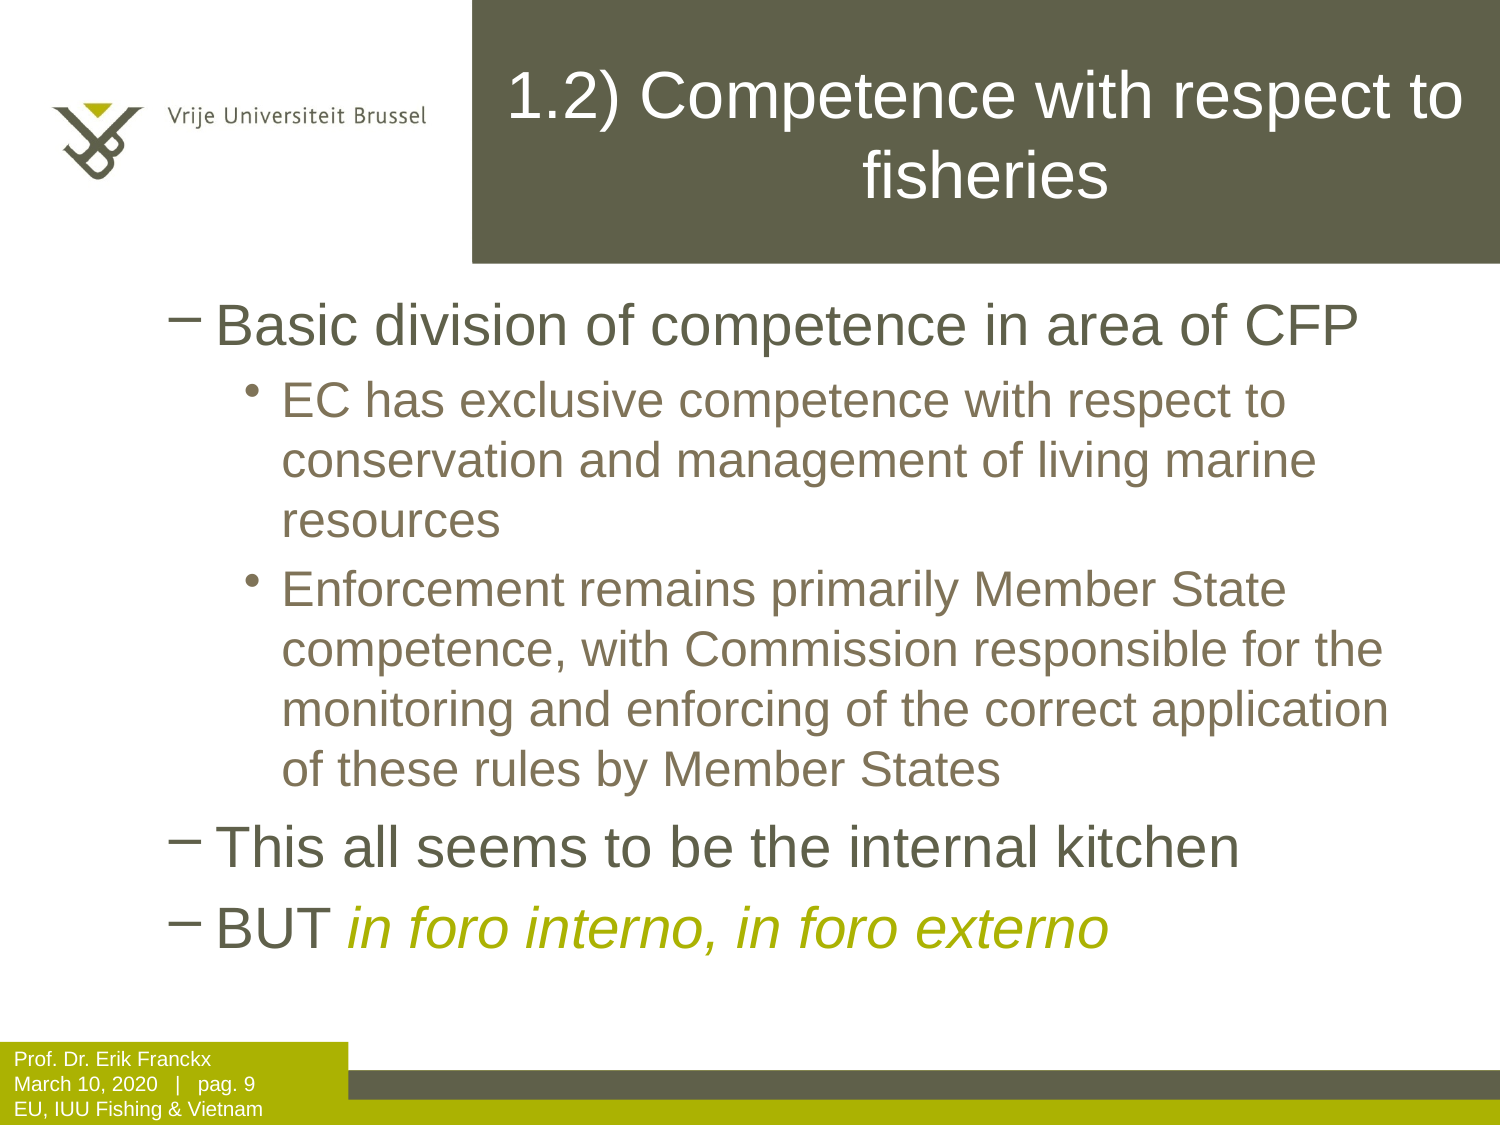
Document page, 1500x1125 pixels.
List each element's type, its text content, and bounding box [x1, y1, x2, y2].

title 1.2) Competence with respect to fisheries [472, 0, 1500, 264]
picture [0, 1, 472, 239]
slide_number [0, 1038, 430, 1125]
text_box Basic division of competence in area of CFP EC has exclusive competence with respect to conservation and management of living marine resources Enforcement remains primarily Member State competence, with Commission responsible for the monitoring and enforcing of the correct application of these rules by Member States This all seems to be the internal kitchen BUT in foro interno, in foro externo [79, 279, 1436, 1025]
